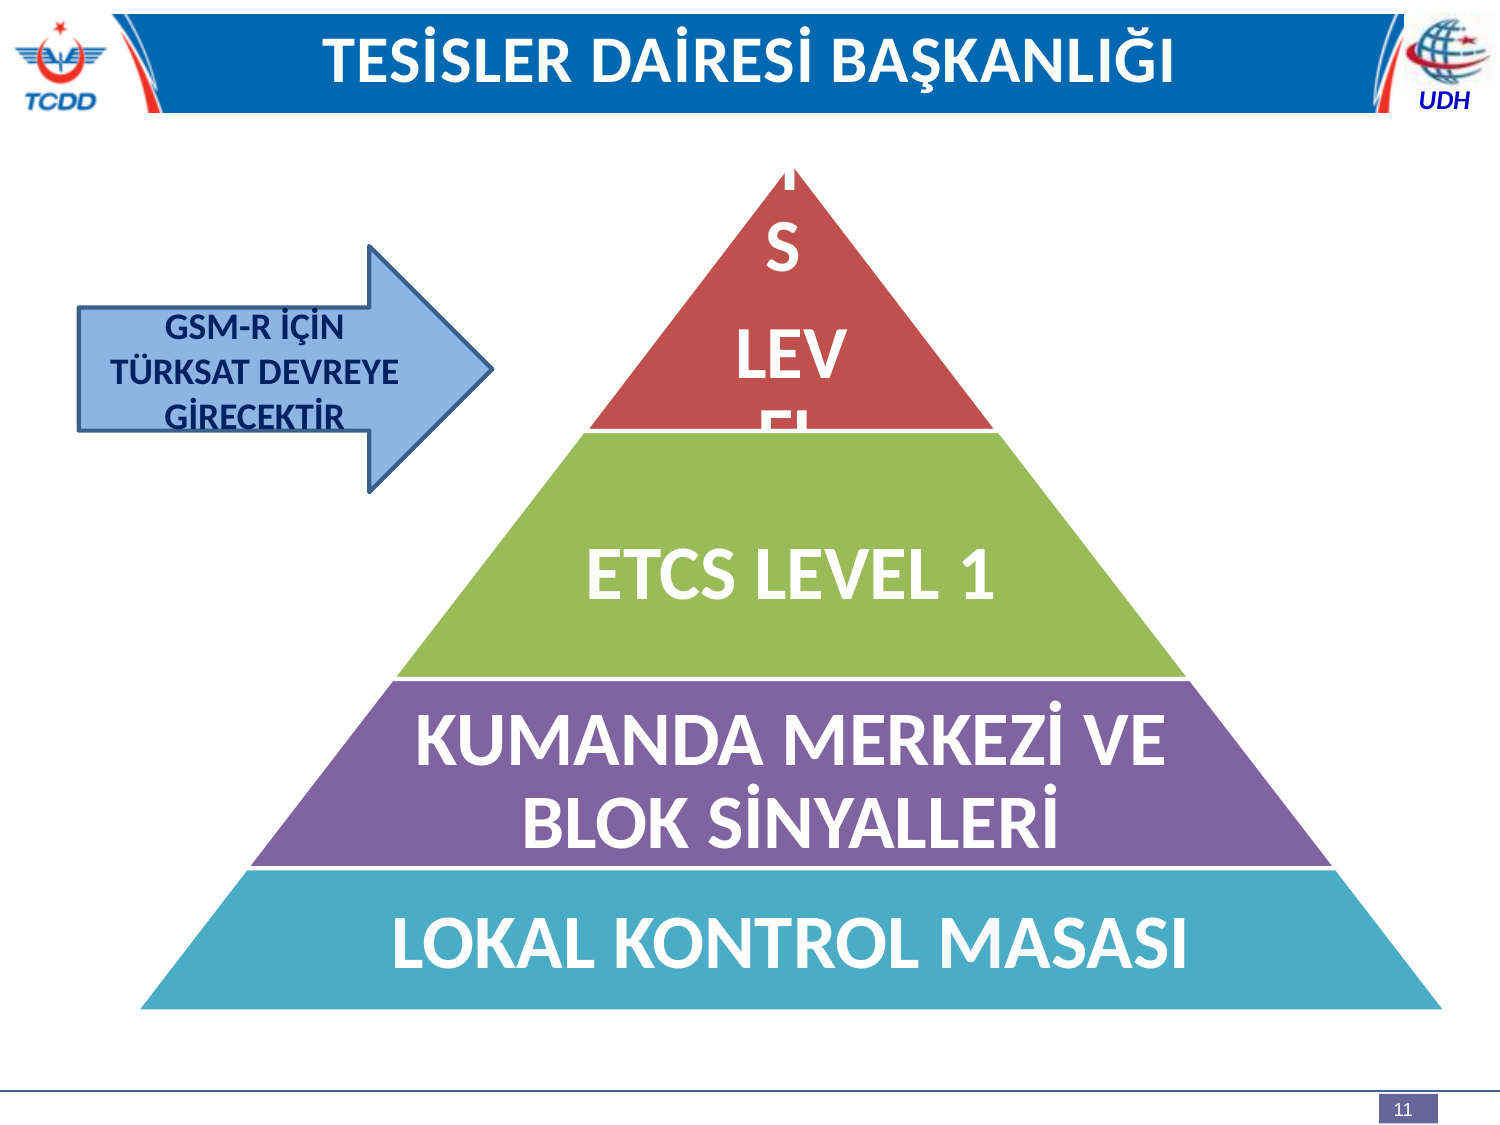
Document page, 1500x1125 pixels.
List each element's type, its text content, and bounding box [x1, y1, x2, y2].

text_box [135, 160, 1448, 1012]
text_box TESİSLER DAİRESİ BAŞKANLIĞI [0, 0, 1500, 112]
text_box GSM-R İÇİN TÜRKSAT DEVREYE GİRECEKTİR [76, 305, 130, 433]
